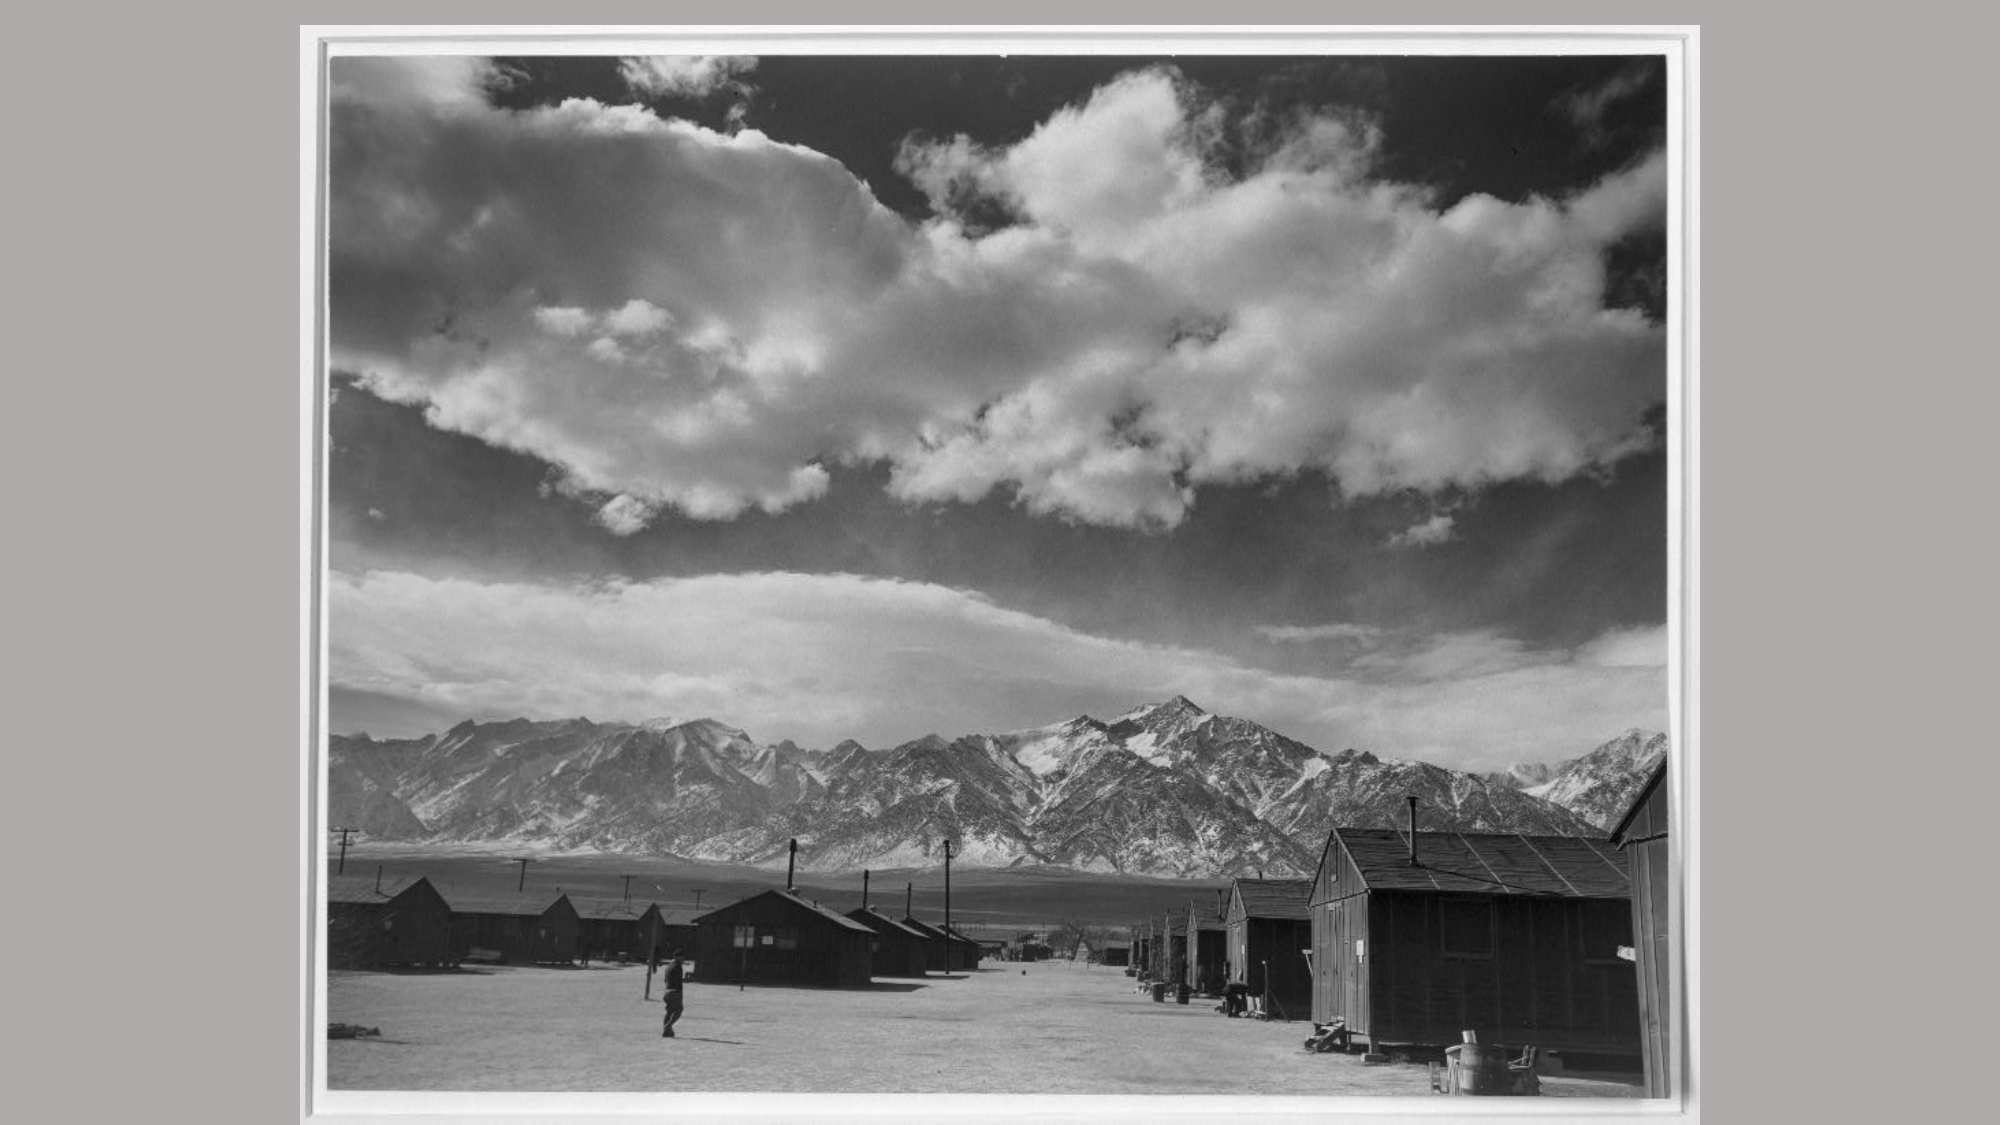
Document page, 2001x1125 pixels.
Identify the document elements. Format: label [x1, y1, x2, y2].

picture [299, 25, 1700, 1125]
